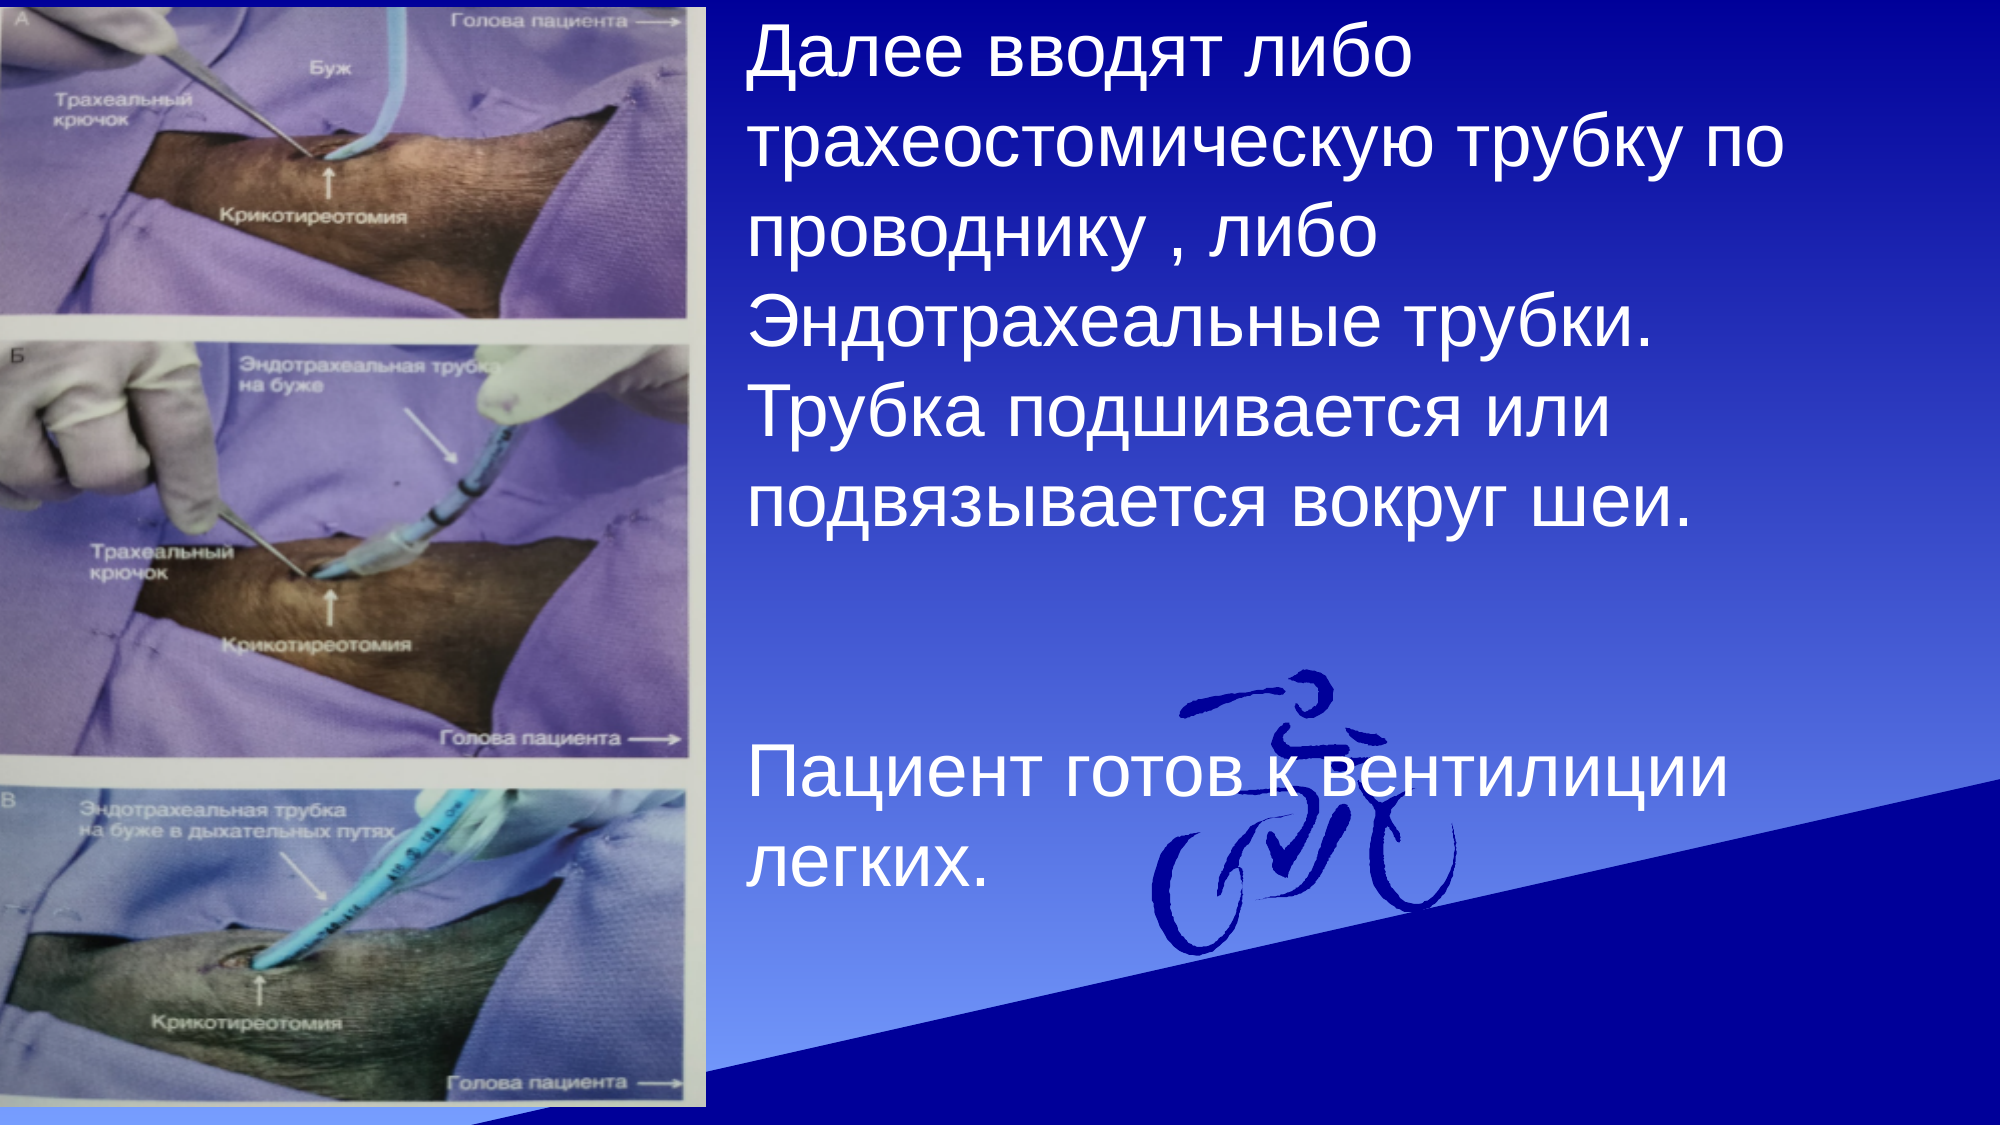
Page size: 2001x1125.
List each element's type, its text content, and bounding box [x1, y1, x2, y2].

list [0, 7, 706, 1107]
title Далее вводят либо трахеостомическую трубку по проводнику , либо Эндотрахеальные трубки. Трубка подшивается или подвязывается вокруг шеи. Пациент готов к вентилиции легких. [731, 71, 1858, 833]
